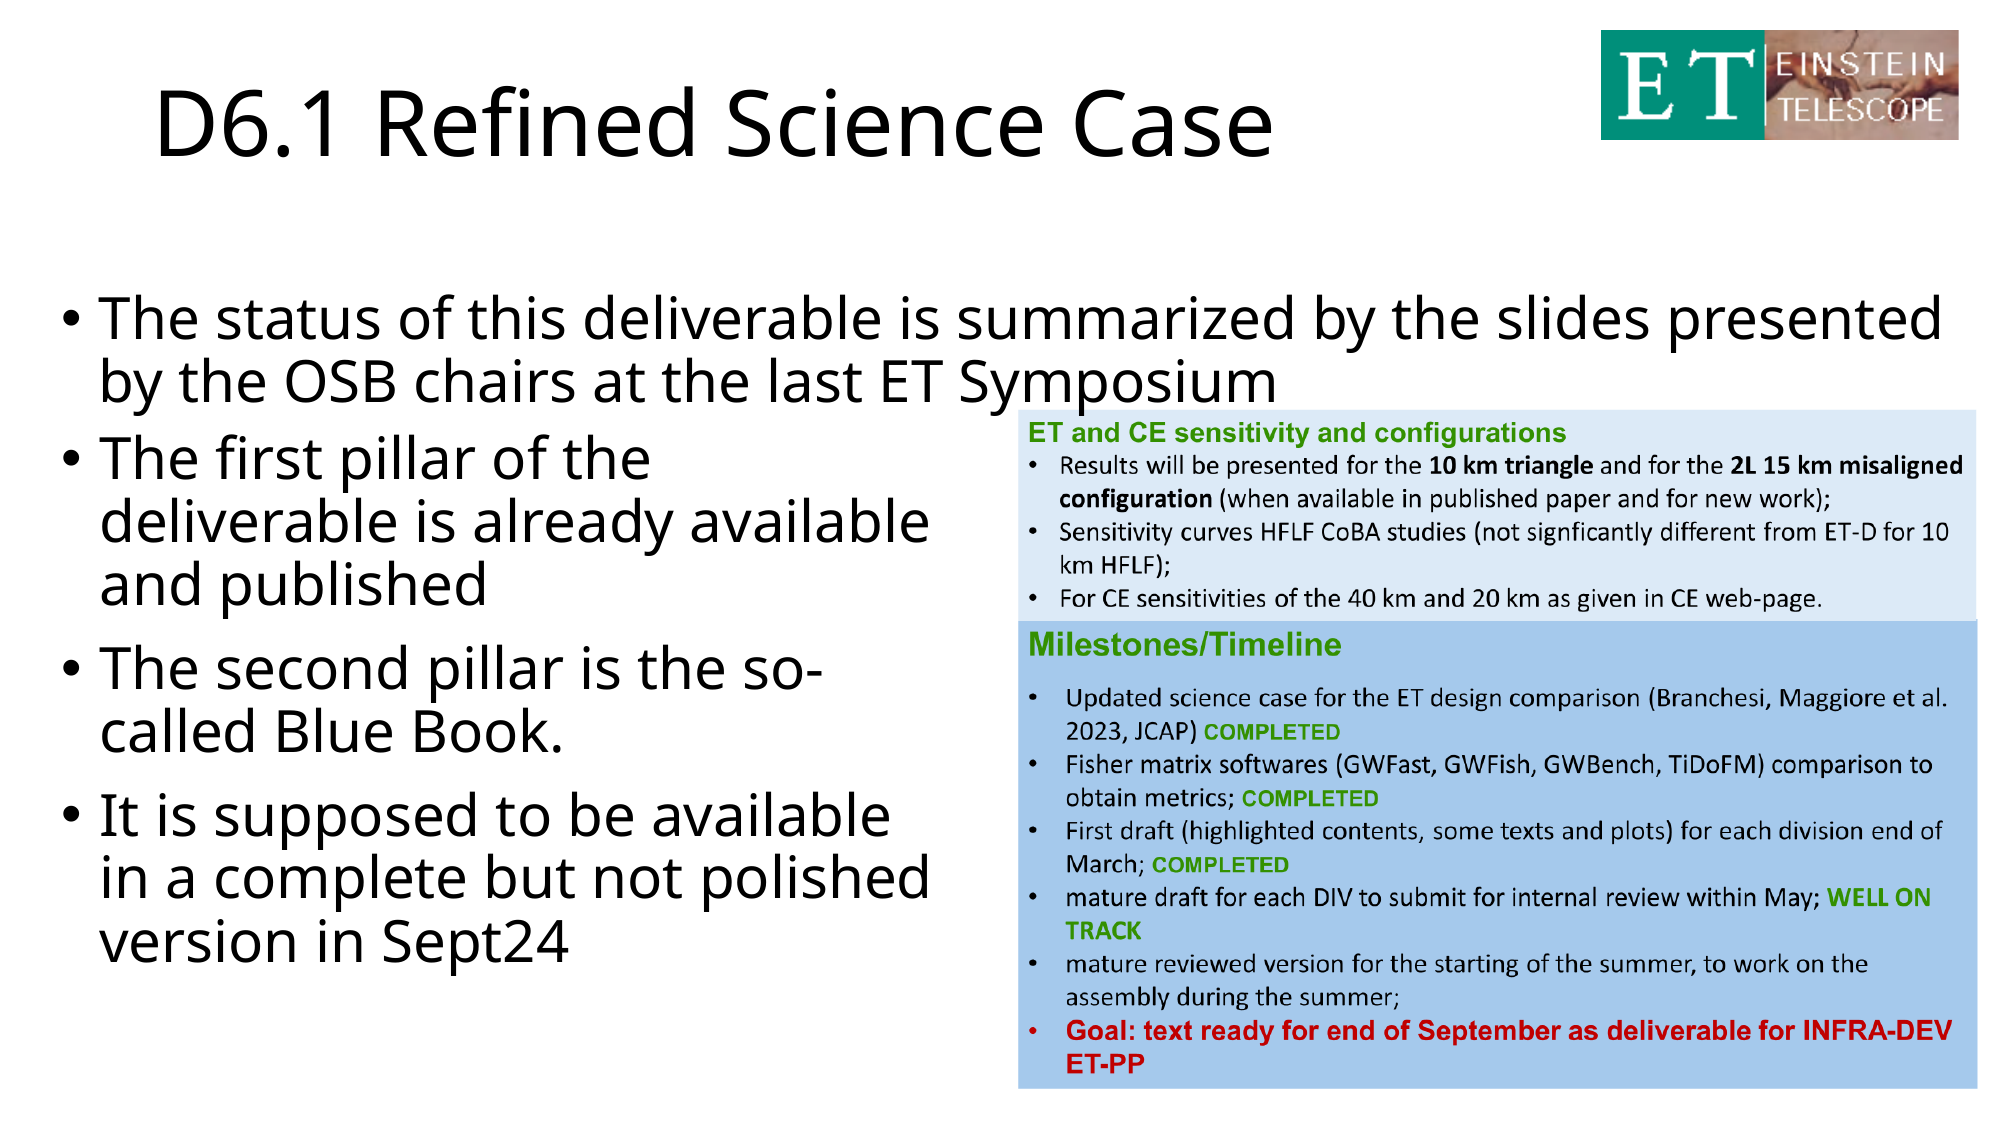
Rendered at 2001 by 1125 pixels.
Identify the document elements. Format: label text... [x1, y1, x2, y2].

picture [1600, 29, 1960, 141]
picture [999, 369, 1997, 1118]
text_box The status of this deliverable is summarized by the slides presented by the OSB chairs at the last ET Symposium [46, 282, 1990, 536]
list The first pillar of the deliverable is already available and published The second pillar is the so-called Blue Book. It is supposed to be available in a complete but not polished version in Sept24 [46, 536, 968, 1002]
title D6.1 Refined Science Case [137, 17, 1863, 236]
